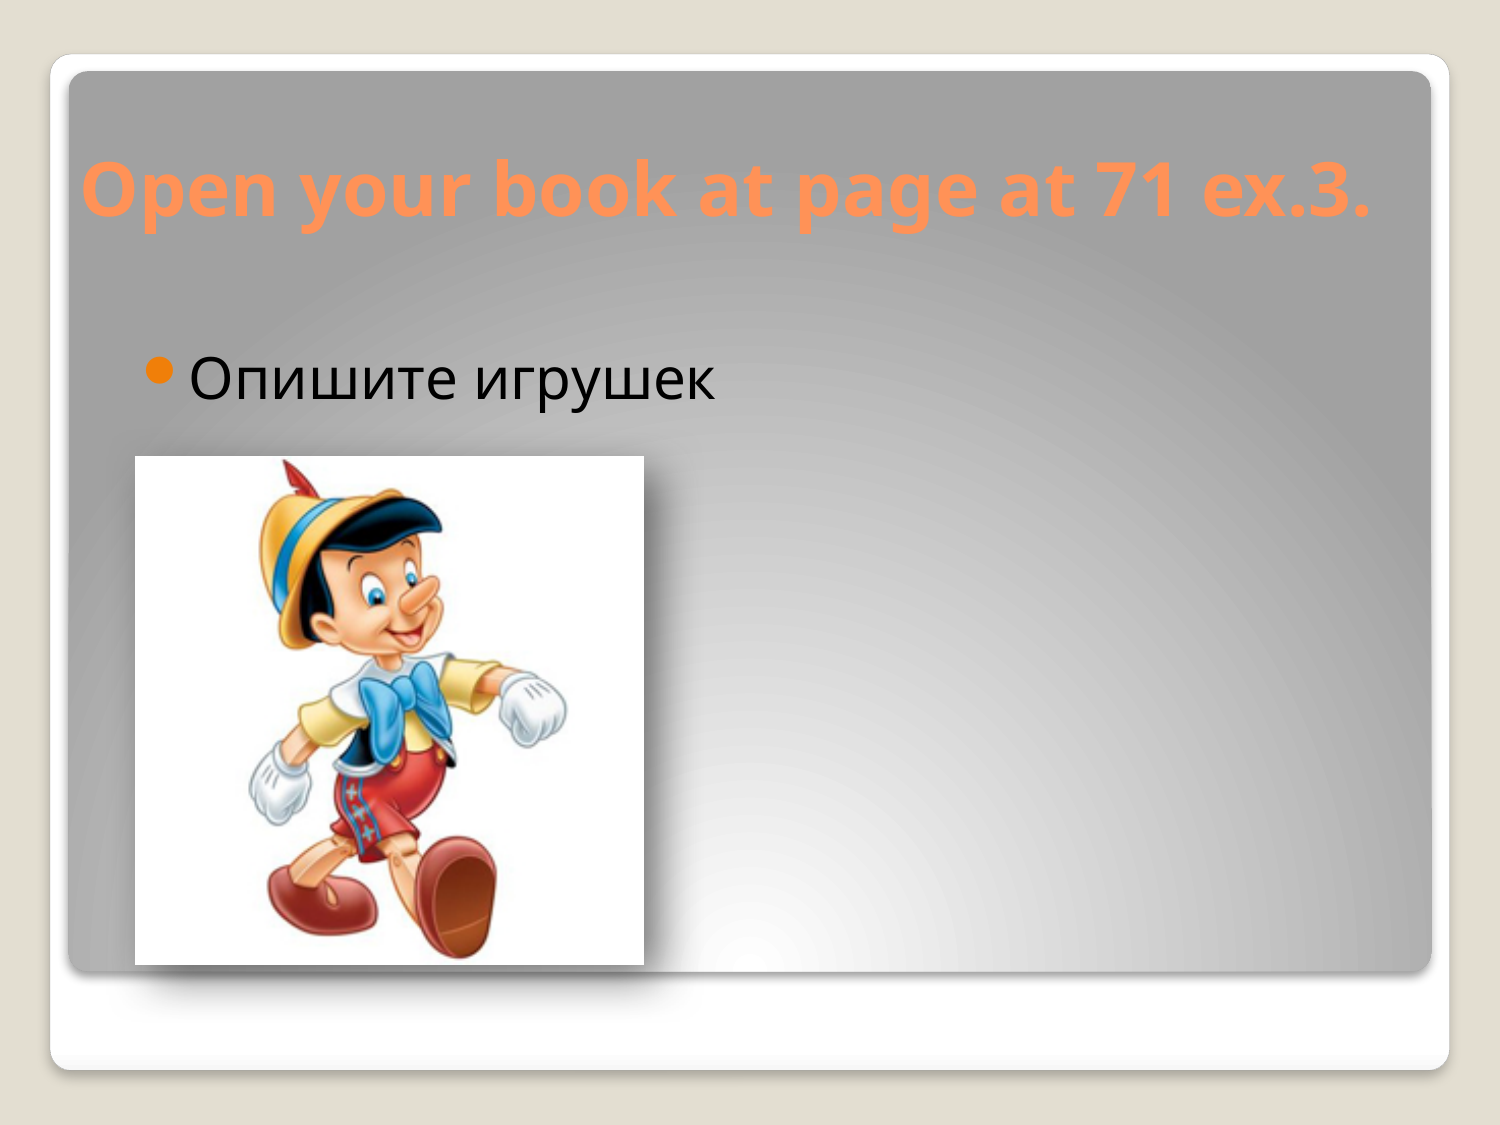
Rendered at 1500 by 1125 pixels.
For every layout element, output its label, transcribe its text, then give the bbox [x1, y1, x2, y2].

list Опишите игрушек [112, 326, 1455, 519]
picture [135, 456, 644, 966]
title Open your book at page at 71 ex.3. [64, 66, 1408, 239]
